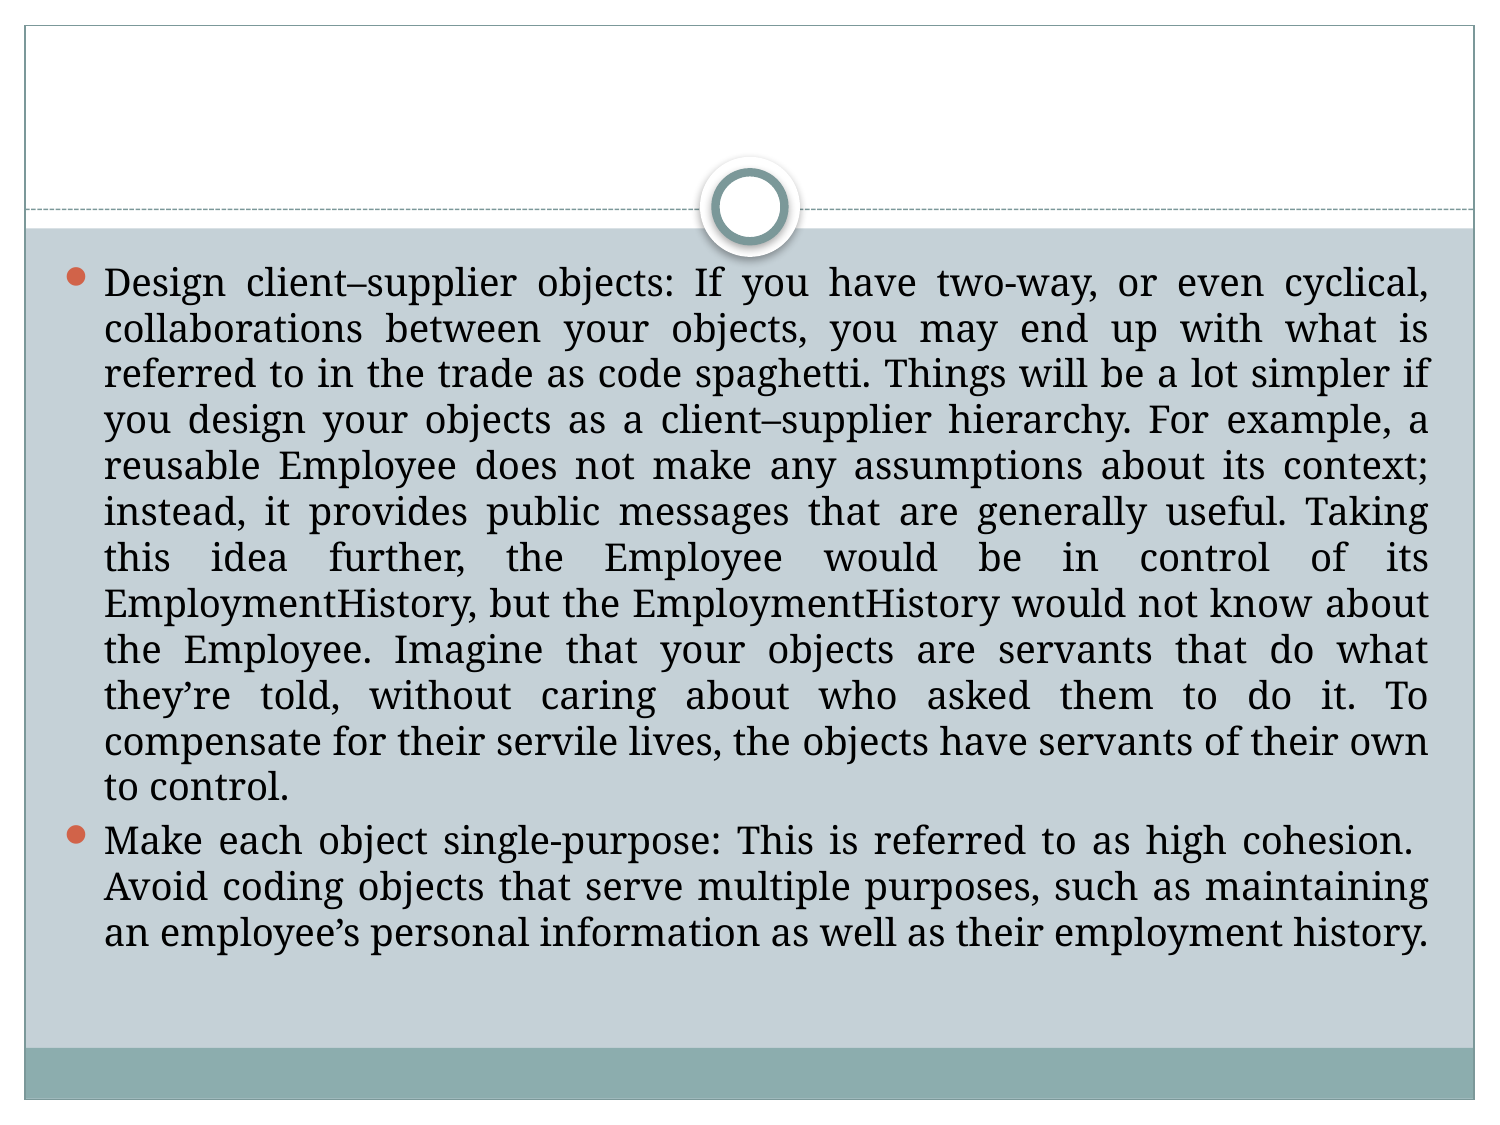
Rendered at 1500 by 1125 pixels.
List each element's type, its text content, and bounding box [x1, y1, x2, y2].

list Design client–supplier objects: If you have two-way, or even cyclical, collaborations between your objects, you may end up with what is referred to in the trade as code spaghetti. Things will be a lot simpler if you design your objects as a client–supplier hierarchy. For example, a reusable Employee does not make any assumptions about its context; instead, it provides public messages that are generally useful. Taking this idea further, the Employee would be in control of its EmploymentHistory, but the EmploymentHistory would not know about the Employee. Imagine that your objects are servants that do what they’re told, without caring about who asked them to do it. To compensate for their servile lives, the objects have servants of their own to control. Make each object single-purpose: This is referred to as high cohesion. Avoid coding objects that serve multiple purposes, such as maintaining an employee’s personal information as well as their employment history. [49, 250, 1445, 1001]
